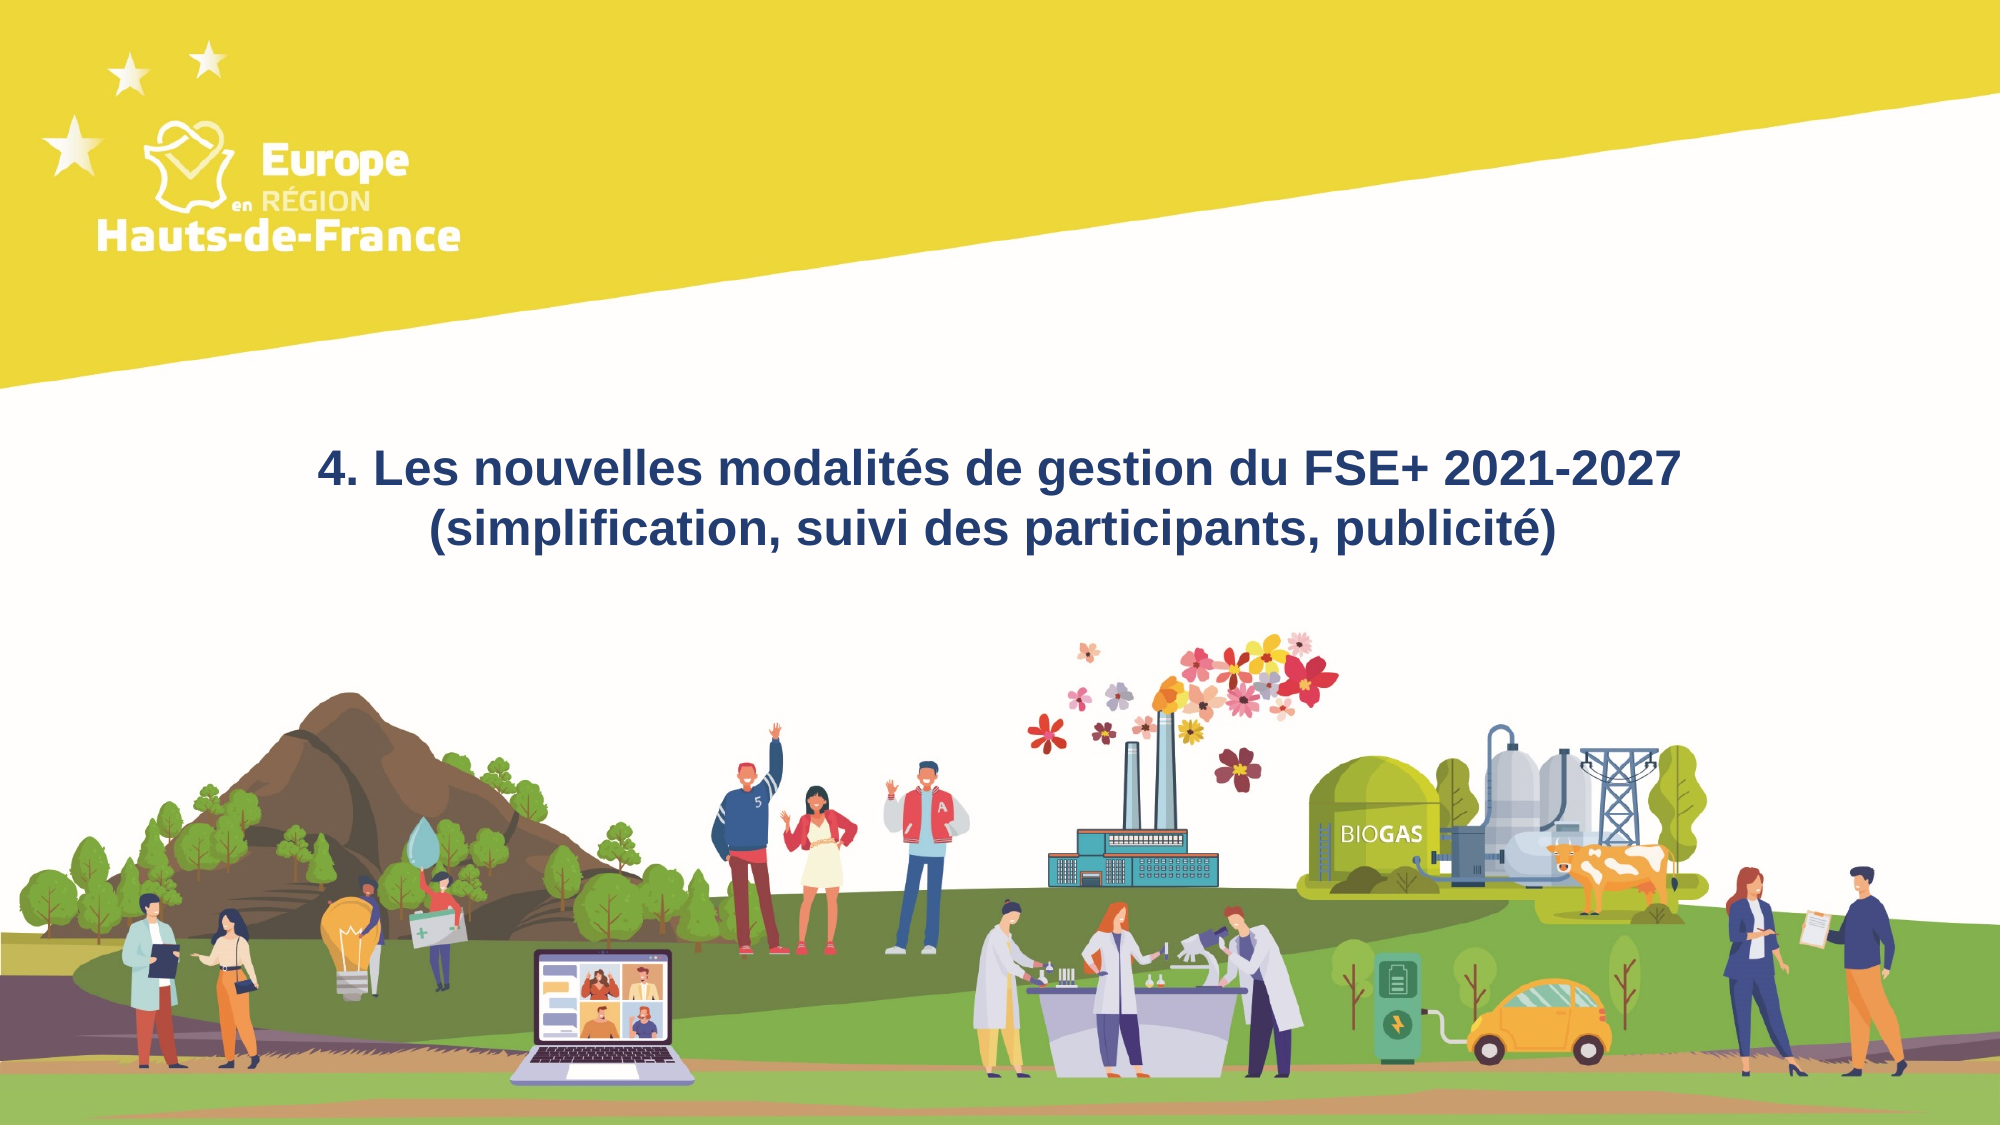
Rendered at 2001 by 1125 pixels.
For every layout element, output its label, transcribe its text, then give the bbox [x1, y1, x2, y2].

text_box 4. Les nouvelles modalités de gestion du FSE+ 2021-2027 (simplification, suivi des participants, publicité) [54, 427, 1947, 623]
picture [0, 0, 2000, 1125]
